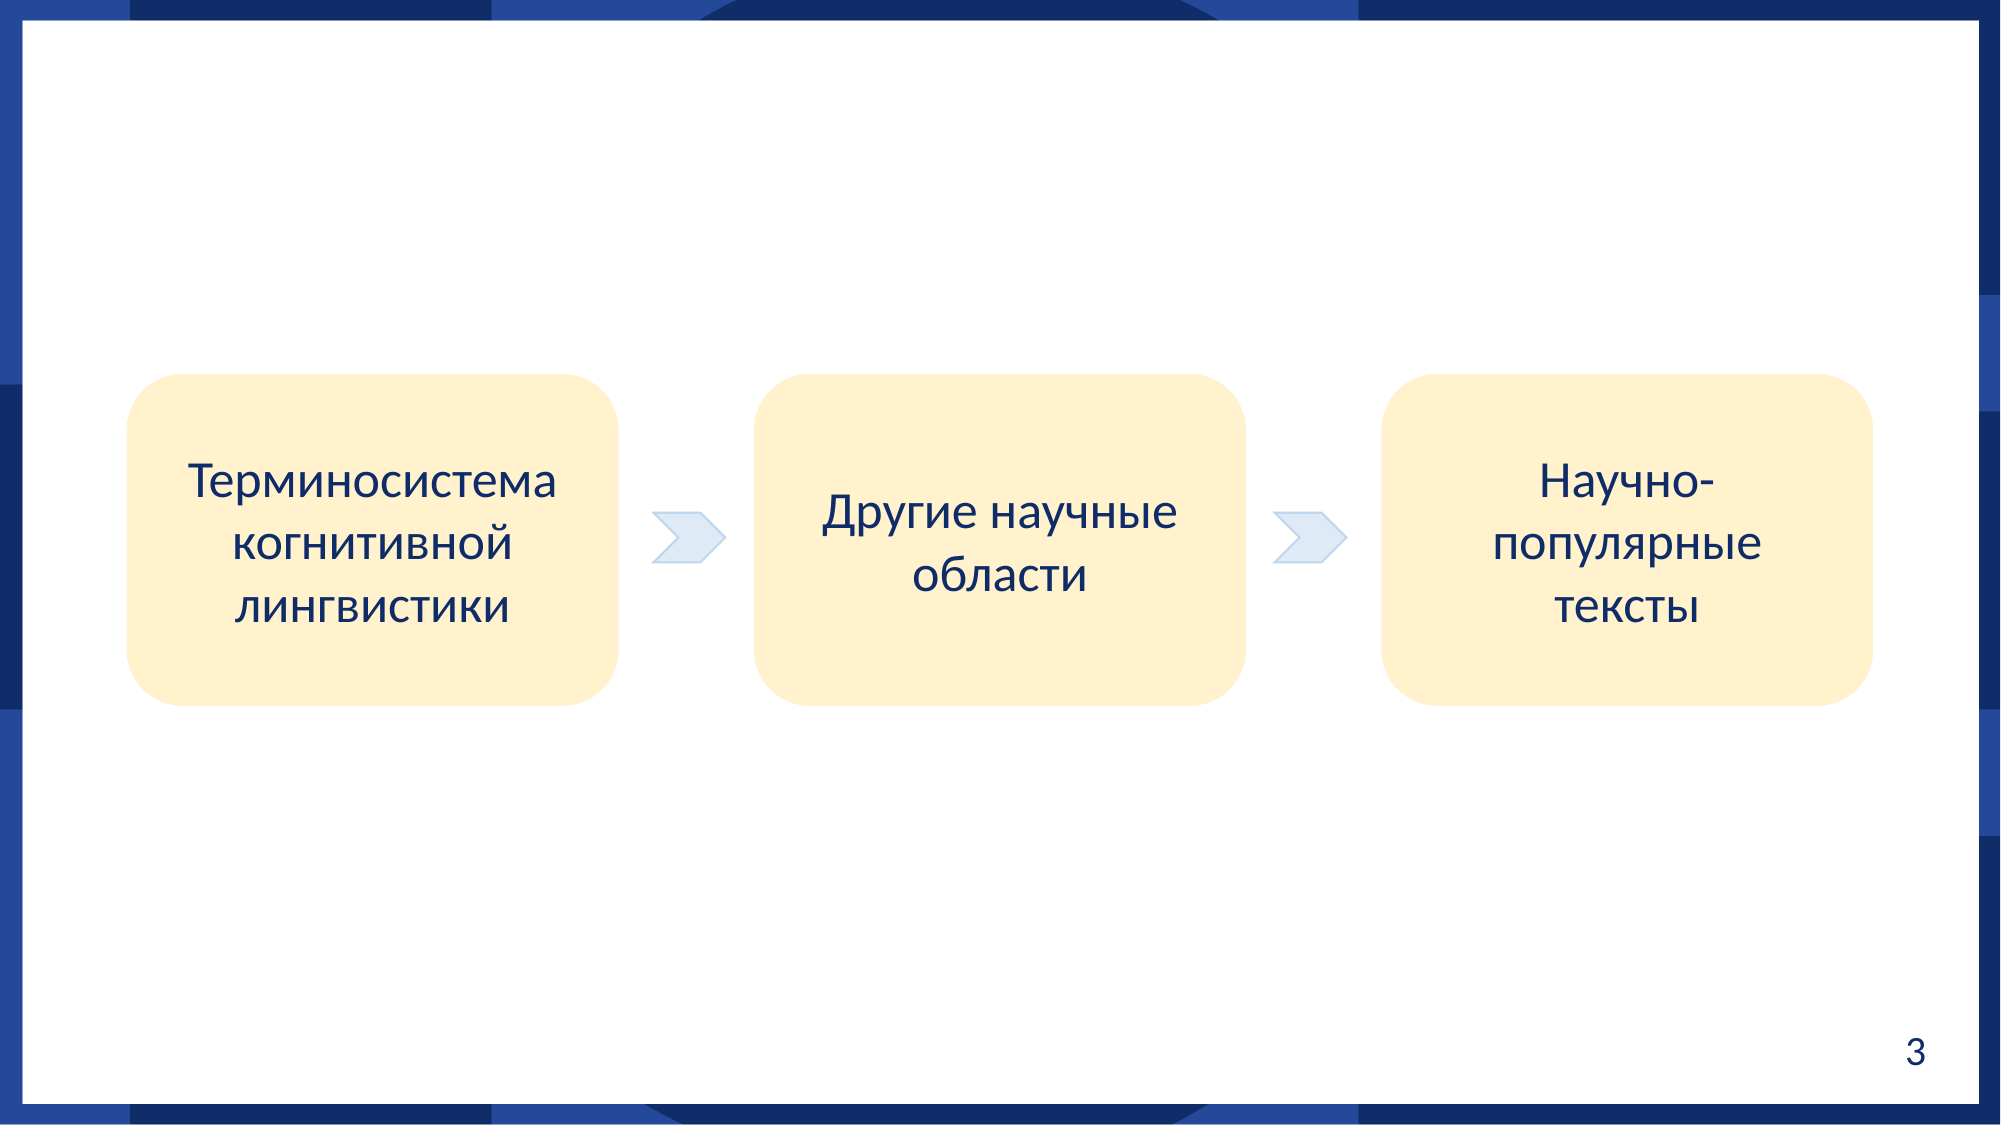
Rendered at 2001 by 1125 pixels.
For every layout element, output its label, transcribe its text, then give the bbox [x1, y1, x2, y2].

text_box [127, 374, 1873, 705]
picture [0, 0, 2001, 1125]
text_box 3 [1890, 1016, 1956, 1082]
